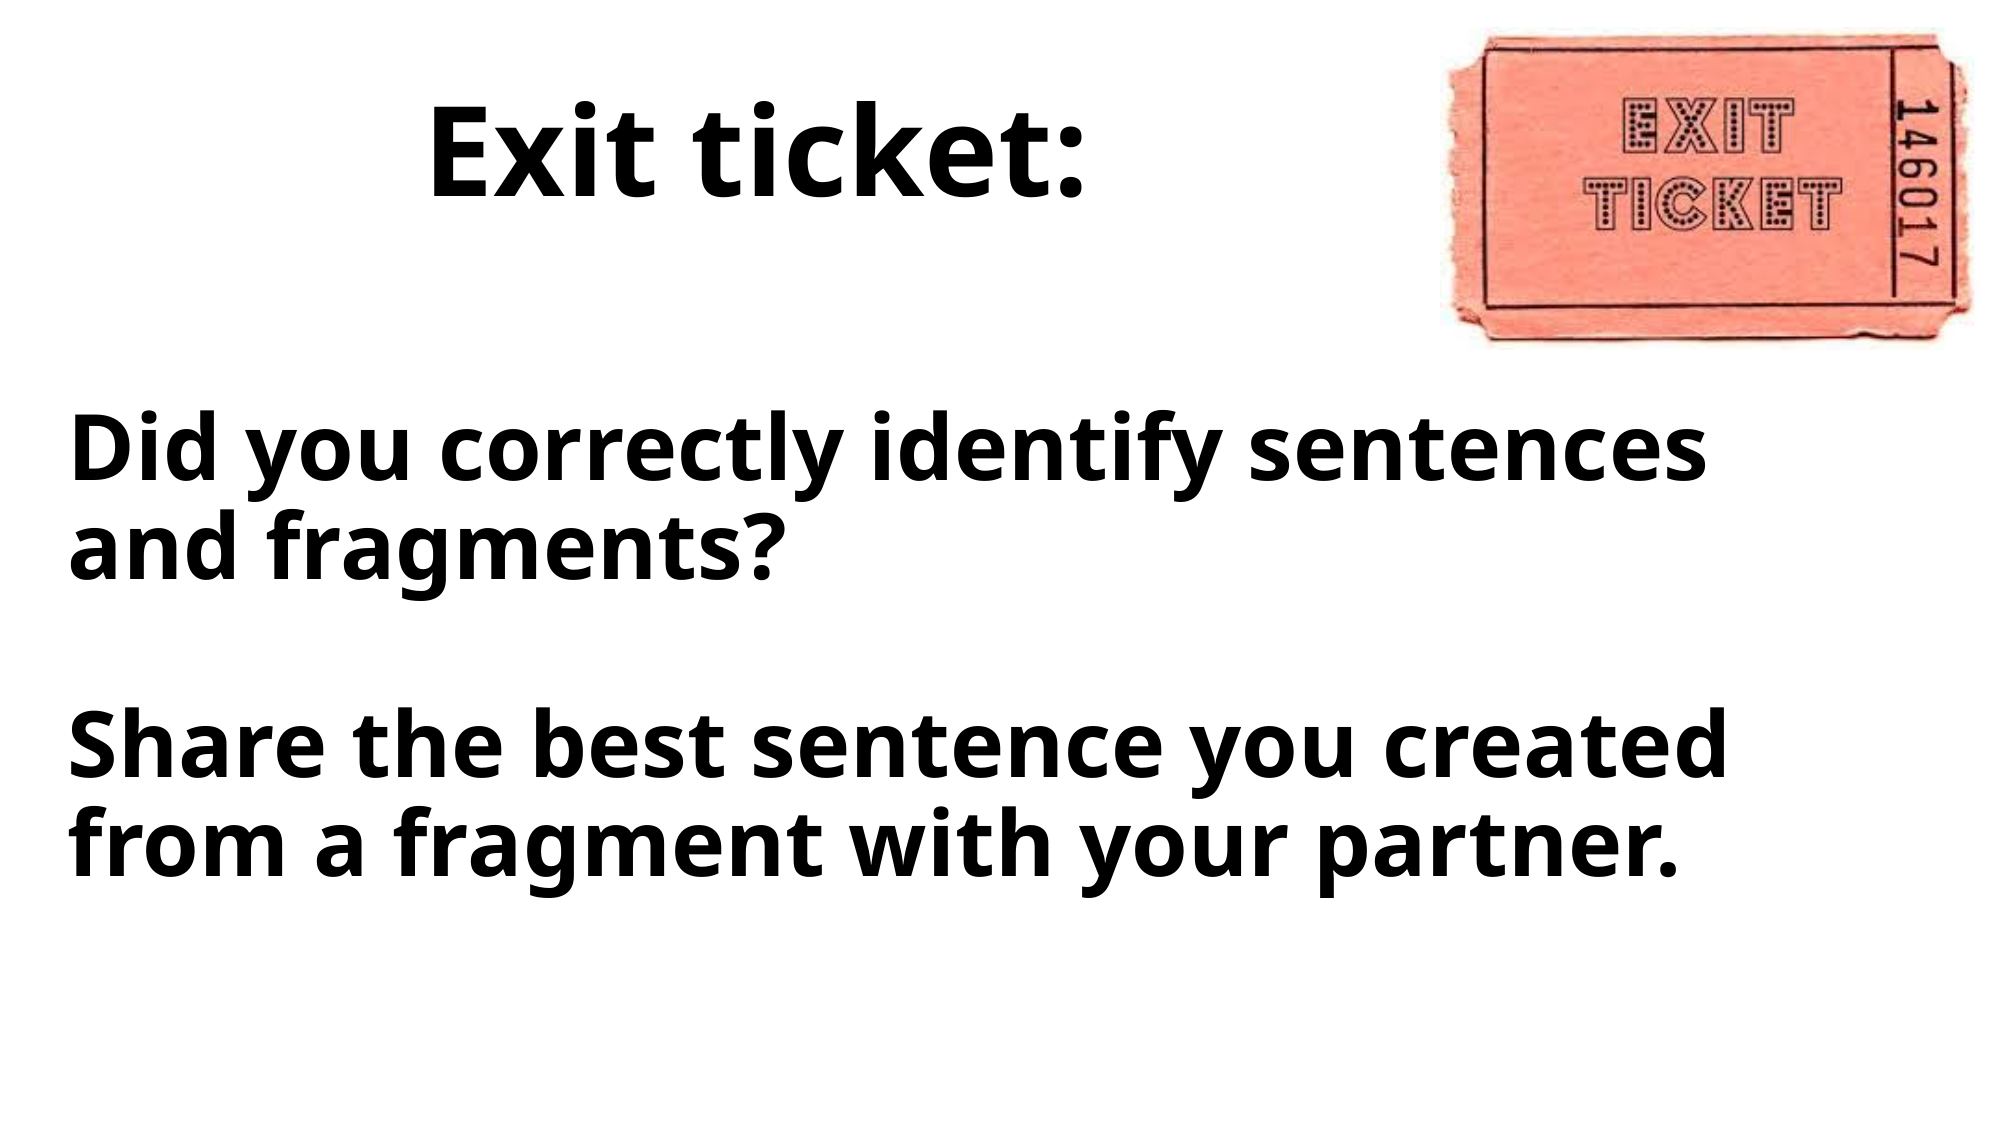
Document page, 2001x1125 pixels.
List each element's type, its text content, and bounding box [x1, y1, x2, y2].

text_box Exit ticket: [51, 41, 1440, 232]
title Did you correctly identify sentences and fragments? Share the best sentence you created from a fragment with your partner. [52, 393, 1874, 1125]
picture [1440, 27, 1980, 350]
